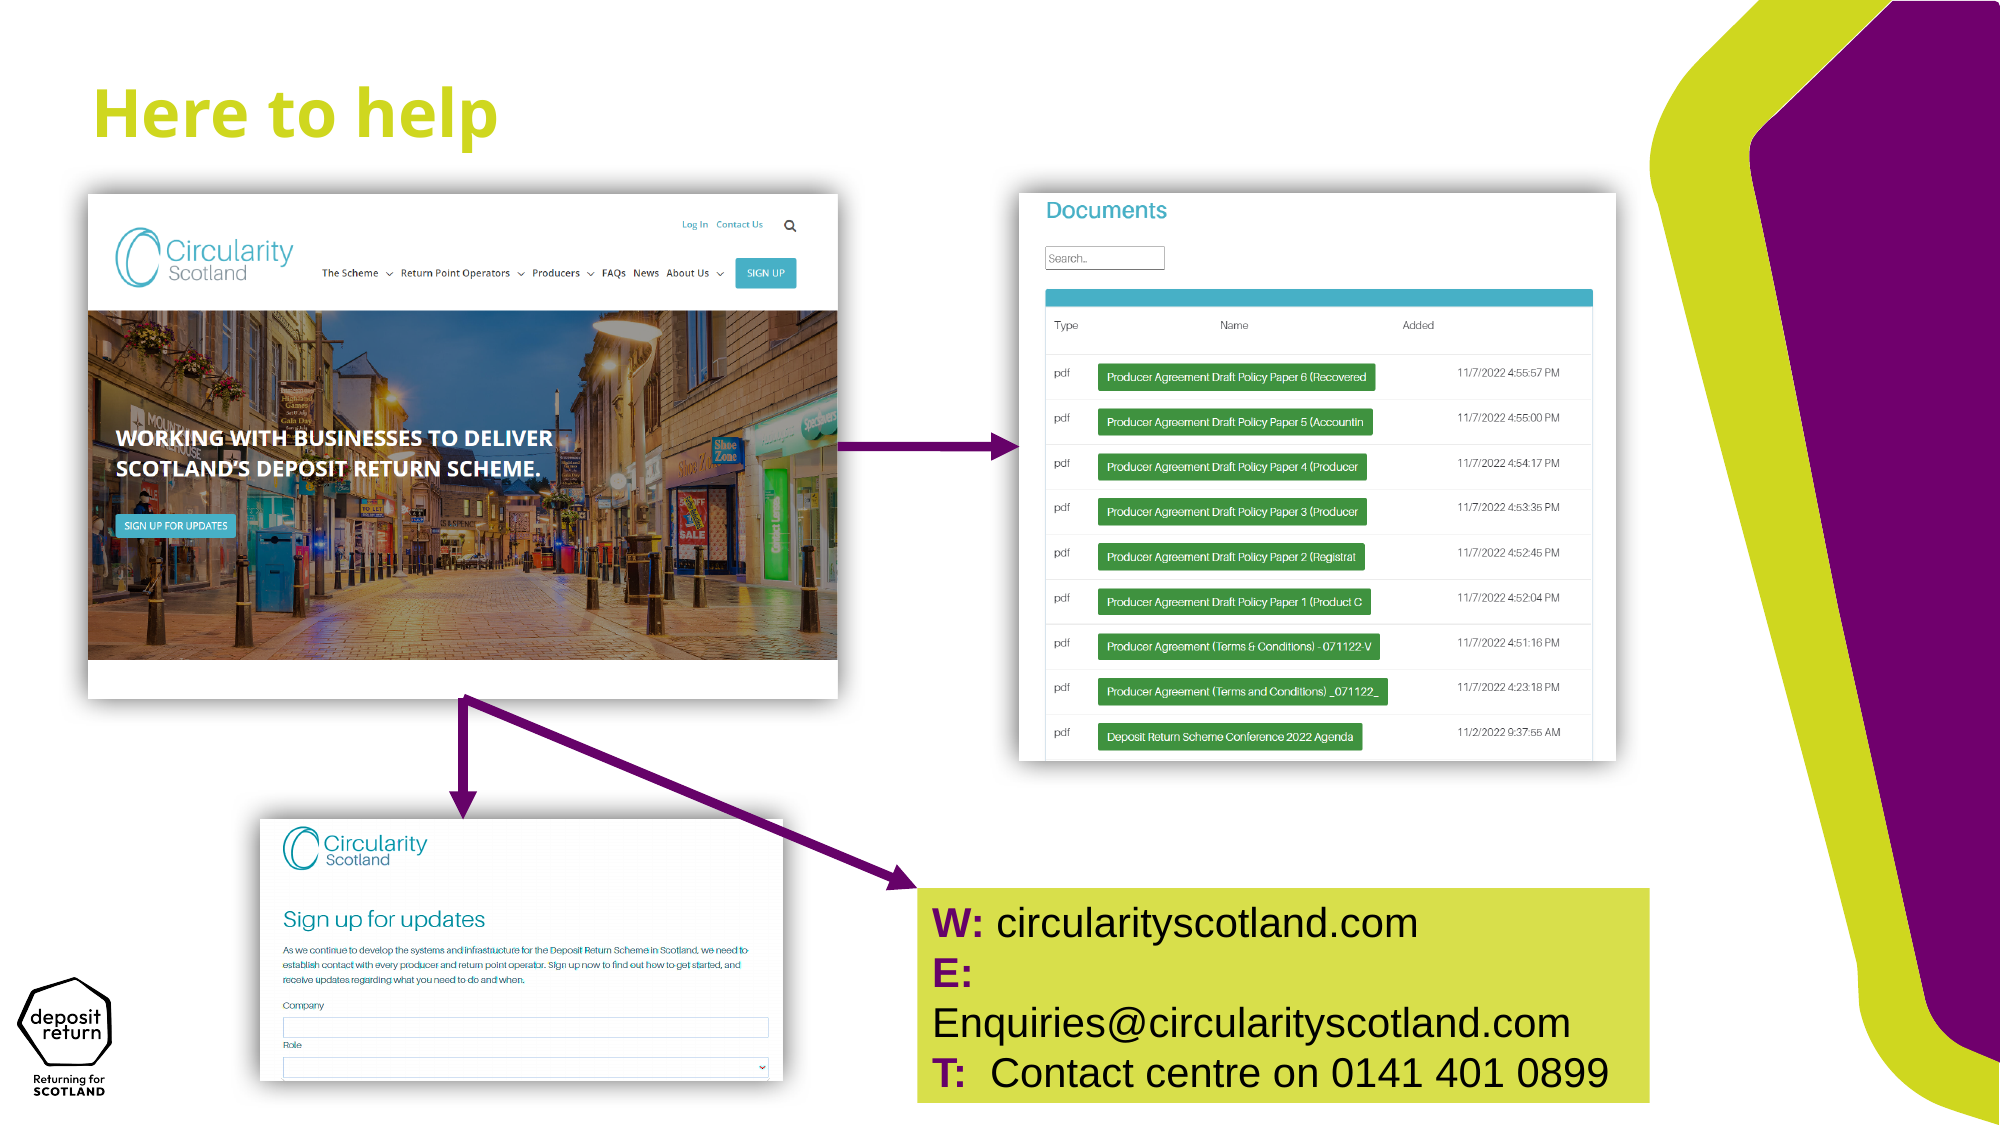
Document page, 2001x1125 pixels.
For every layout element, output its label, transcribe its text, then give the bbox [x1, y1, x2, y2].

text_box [1616, 387, 2000, 738]
picture [88, 194, 838, 699]
text_box W: circularityscotland.com E: Enquiries@circularityscotland.com T: Contact centre on 0141 401 0899 [917, 888, 1650, 1103]
picture [17, 977, 112, 1096]
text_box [463, 698, 918, 889]
text_box Here to help [76, 63, 818, 158]
picture [1019, 193, 1616, 761]
picture [260, 819, 783, 1081]
